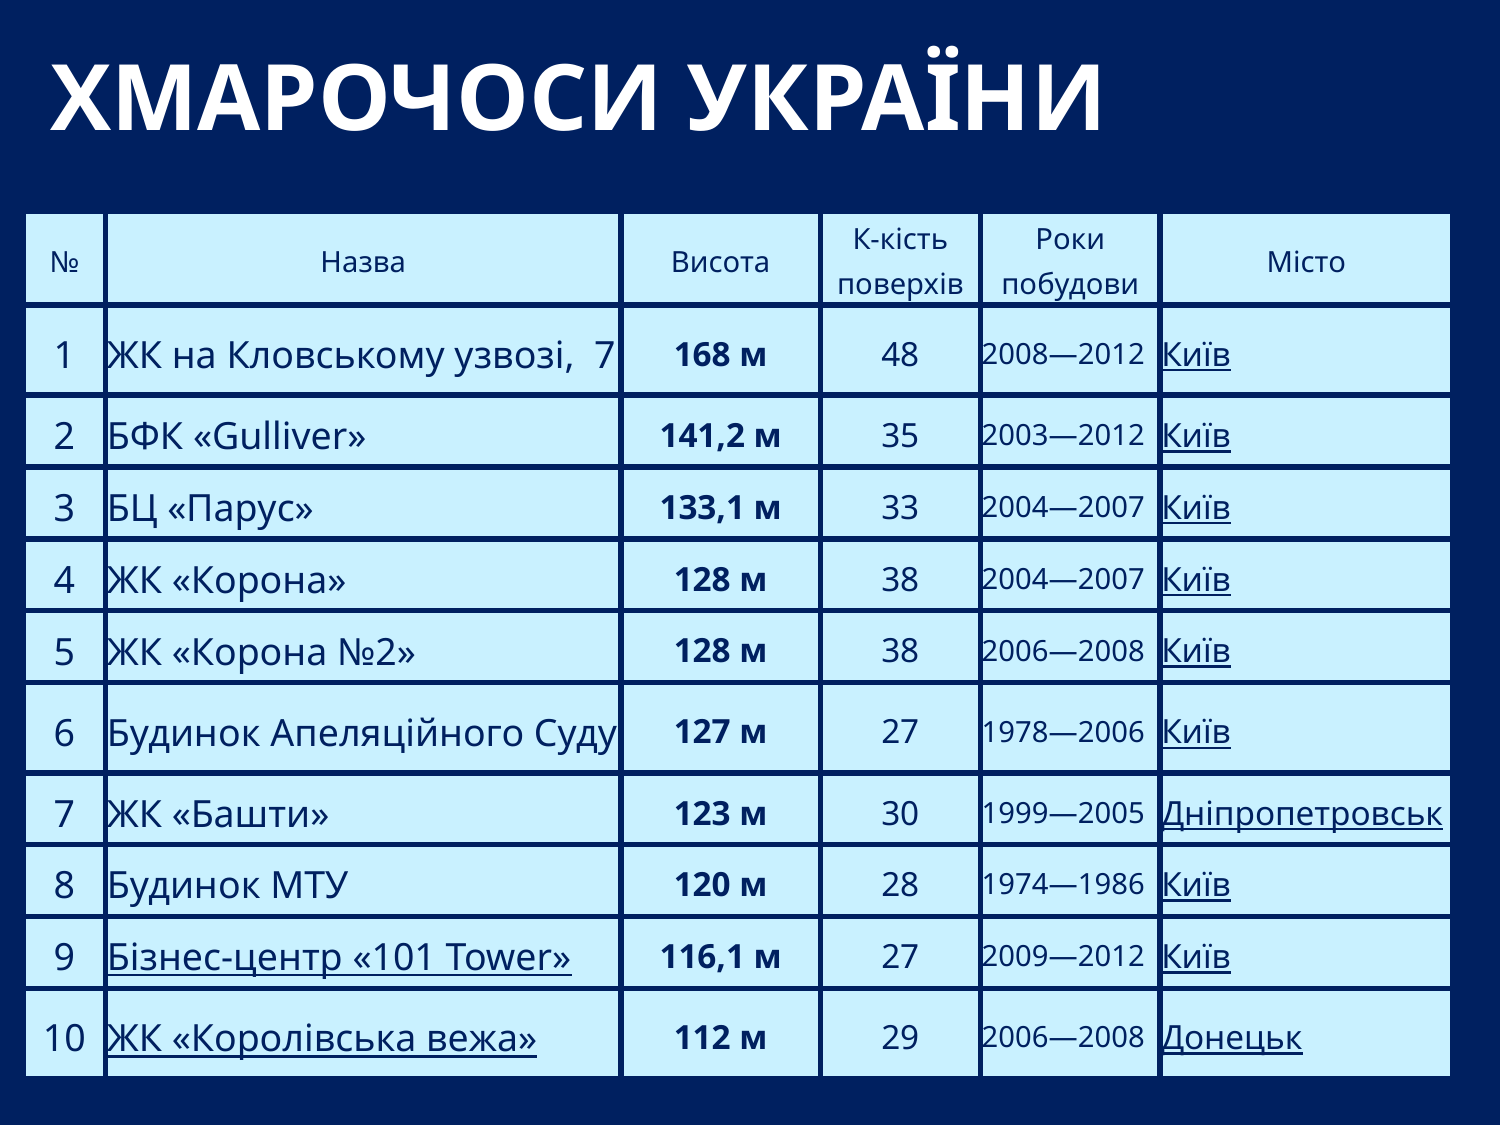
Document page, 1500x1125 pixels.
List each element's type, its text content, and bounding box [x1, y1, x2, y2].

table_cell 2004—2007 [983, 542, 1157, 608]
table_cell Київ [1163, 398, 1450, 464]
table_header Висота [624, 214, 818, 302]
table_header Місто [1163, 214, 1450, 302]
table_cell 141,2 м [624, 398, 818, 464]
table_cell БФК «Gulliver» [108, 398, 618, 464]
table_cell Будинок МТУ [108, 847, 618, 914]
table_cell 9 [26, 919, 103, 986]
table_cell 2004—2007 [983, 470, 1157, 536]
table_cell 2003—2012 [983, 398, 1157, 464]
table_cell 30 [823, 776, 978, 842]
table_cell 48 [823, 308, 978, 392]
table_cell 128 м [624, 542, 818, 608]
table_cell Київ [1163, 847, 1450, 914]
table_cell 28 [823, 847, 978, 914]
table_cell 168 м [624, 308, 818, 392]
table_cell ЖК «Корона» [108, 542, 618, 608]
table_cell ЖК «Королівська вежа» [108, 991, 618, 1076]
table_cell Бізнес-центр «101 Tower» [108, 919, 618, 986]
table_cell 3 [26, 470, 103, 536]
table_cell 1978—2006 [983, 685, 1157, 770]
table_cell Київ [1163, 542, 1450, 608]
table_cell 2 [26, 398, 103, 464]
table_header Назва [108, 214, 618, 302]
table_cell 112 м [624, 991, 818, 1076]
table_header Роки побудови [983, 214, 1157, 302]
table_cell 5 [26, 613, 103, 680]
table_cell Донецьк [1163, 991, 1450, 1076]
table_cell 4 [26, 542, 103, 608]
table_cell 128 м [624, 613, 818, 680]
table_cell Київ [1163, 685, 1450, 770]
table_cell 35 [823, 398, 978, 464]
table_cell 2009—2012 [983, 919, 1157, 986]
table_cell 123 м [624, 776, 818, 842]
table_cell 29 [823, 991, 978, 1076]
table_cell 1999—2005 [983, 776, 1157, 842]
table_cell ЖК на Кловському узвозі, 7 [108, 308, 618, 392]
table_cell Київ [1163, 470, 1450, 536]
table_cell 2006—2008 [983, 991, 1157, 1076]
table_cell 120 м [624, 847, 818, 914]
table_cell БЦ «Парус» [108, 470, 618, 536]
table_cell 38 [823, 542, 978, 608]
table_cell 127 м [624, 685, 818, 770]
table_cell ЖК «Башти» [108, 776, 618, 842]
table_cell 2008—2012 [983, 308, 1157, 392]
table_cell Київ [1163, 308, 1450, 392]
table_cell Київ [1163, 613, 1450, 680]
table_cell 116,1 м [624, 919, 818, 986]
table_cell Київ [1163, 919, 1450, 986]
title ХМАРОЧОСИ УКРАЇНИ [35, 0, 1386, 188]
table_header К-кість поверхів [823, 214, 978, 302]
table_cell 1974—1986 [983, 847, 1157, 914]
table_cell 133,1 м [624, 470, 818, 536]
table_cell 10 [26, 991, 103, 1076]
table_cell Дніпропетровськ [1163, 776, 1450, 842]
table_cell 38 [823, 613, 978, 680]
table_header № [26, 214, 103, 302]
table_cell 27 [823, 685, 978, 770]
table_cell 6 [26, 685, 103, 770]
table_cell 2006—2008 [983, 613, 1157, 680]
table_cell 27 [823, 919, 978, 986]
table_cell Будинок Апеляційного Суду [108, 685, 618, 770]
table_cell 8 [26, 847, 103, 914]
table_cell 1 [26, 308, 103, 392]
table_cell 7 [26, 776, 103, 842]
table_cell 33 [823, 470, 978, 536]
table_cell ЖК «Корона №2» [108, 613, 618, 680]
